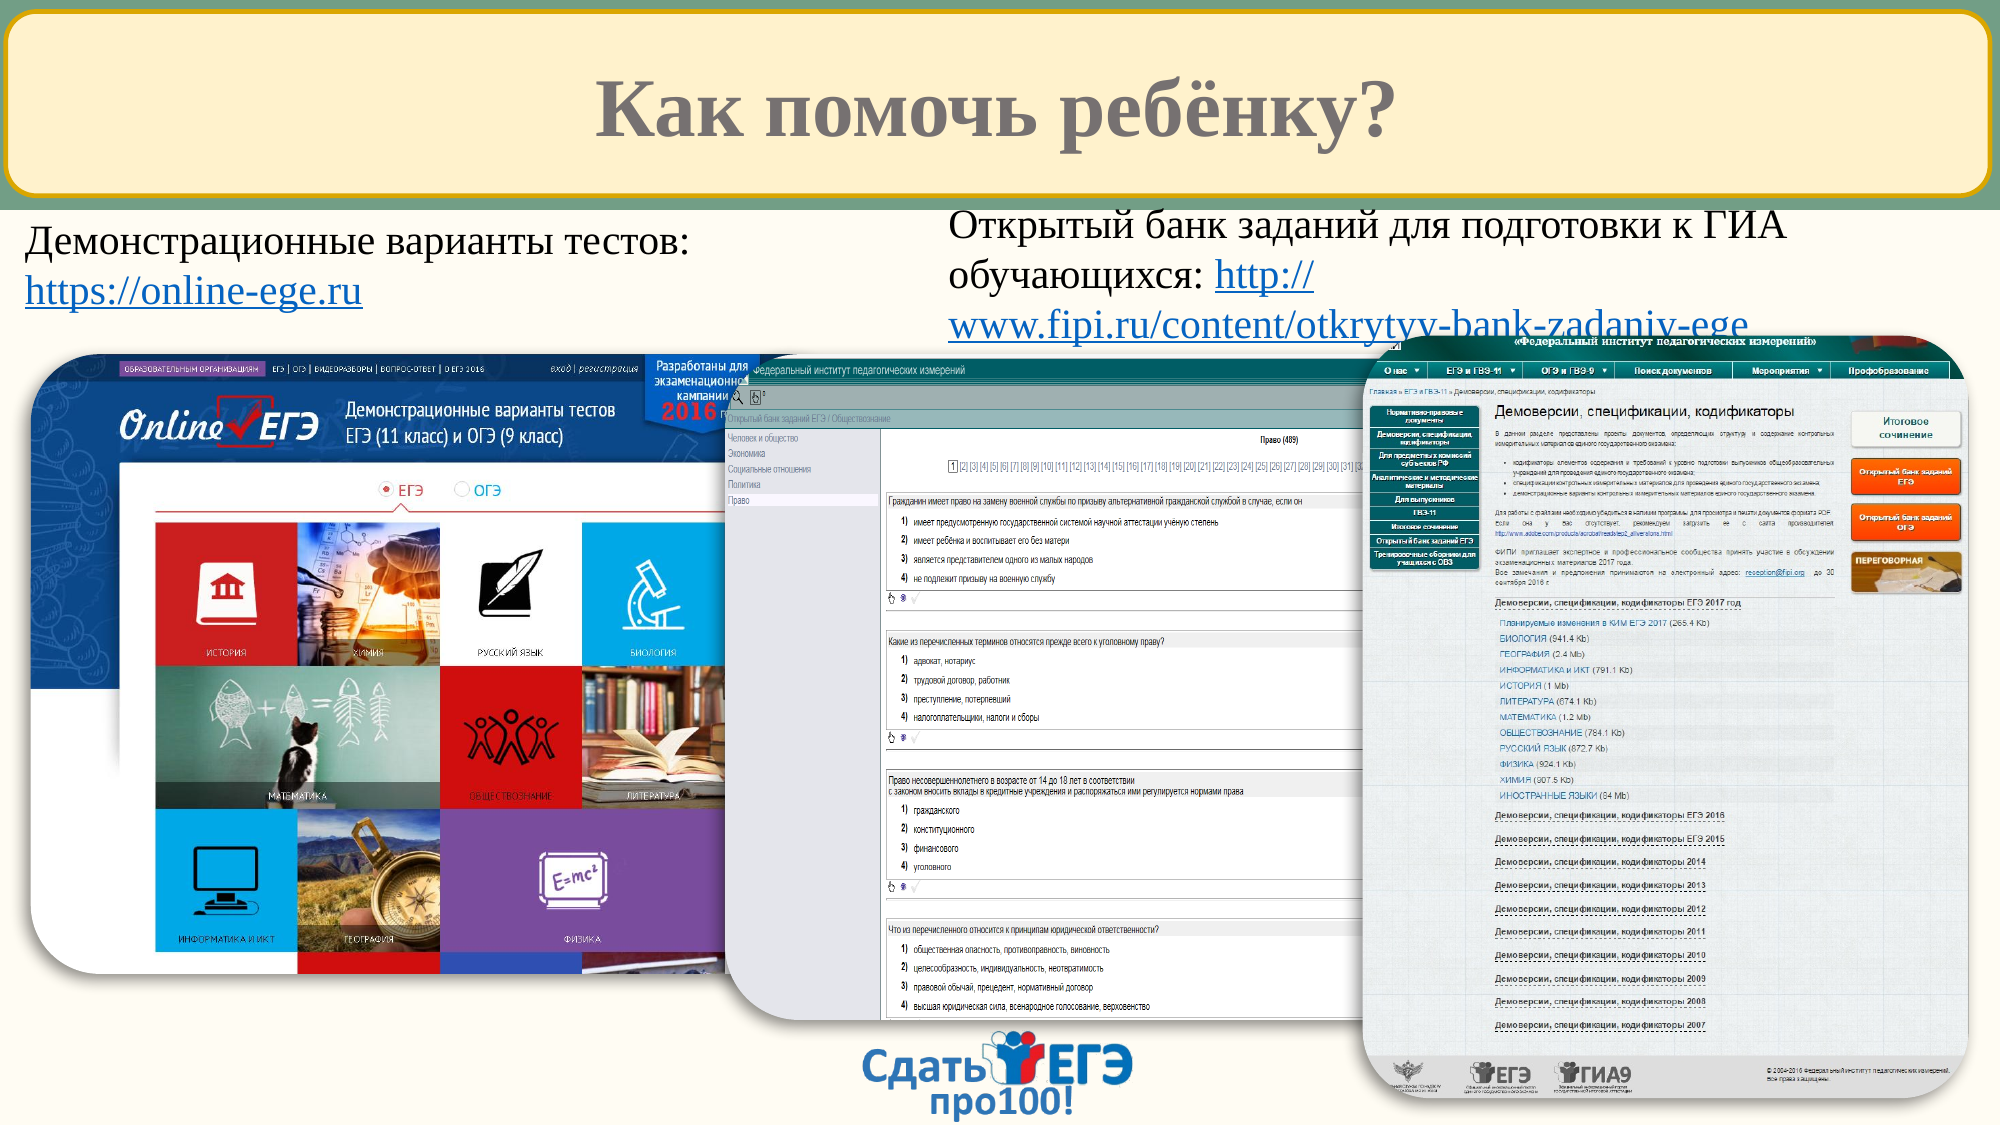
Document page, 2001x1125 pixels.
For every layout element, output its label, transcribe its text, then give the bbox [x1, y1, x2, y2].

text_box Демонстрационные варианты тестов: https://online-ege.ru [10, 205, 1135, 371]
text_box Открытый банк заданий для подготовки к ГИА обучающихся: http://www.fipi.ru/content/otkrytyy-bank-zadaniy-ege [933, 189, 2000, 355]
text_box Как помочь ребёнку? [4, 10, 1992, 197]
text_box [1450, 302, 1948, 335]
picture [30, 335, 1969, 1125]
text_box [0, 0, 2000, 211]
